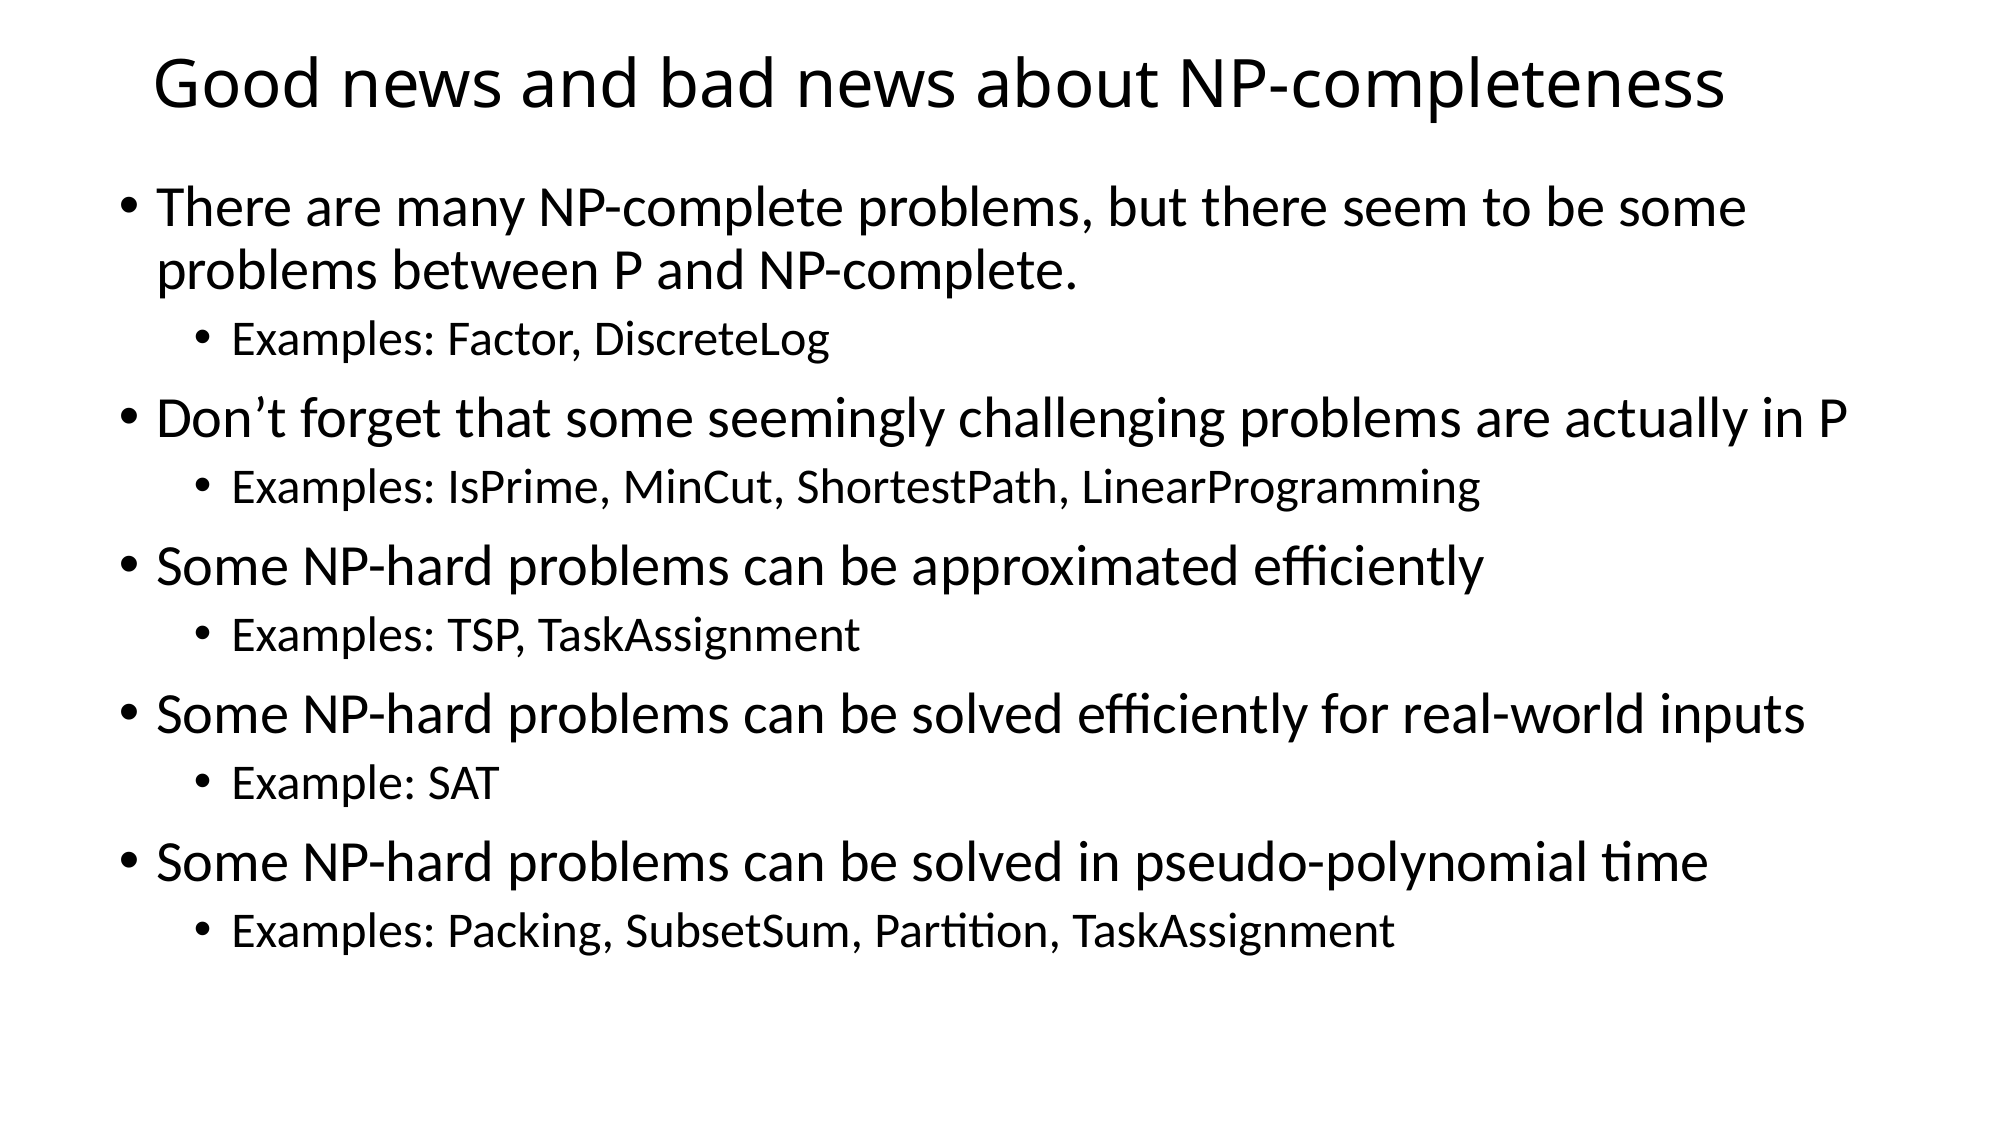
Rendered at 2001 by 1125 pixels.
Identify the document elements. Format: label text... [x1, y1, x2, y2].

list There are many NP-complete problems, but there seem to be some problems between P and NP-complete. Examples: Factor, DiscreteLog Don’t forget that some seemingly challenging problems are actually in P Examples: IsPrime, MinCut, ShortestPath, LinearProgramming Some NP-hard problems can be approximated efficiently Examples: TSP, TaskAssignment Some NP-hard problems can be solved efficiently for real-world inputs Example: SAT Some NP-hard problems can be solved in pseudo-polynomial time Examples: Packing, SubsetSum, Partition, TaskAssignment [103, 168, 1913, 1014]
title Good news and bad news about NP-completeness [137, 25, 1863, 148]
